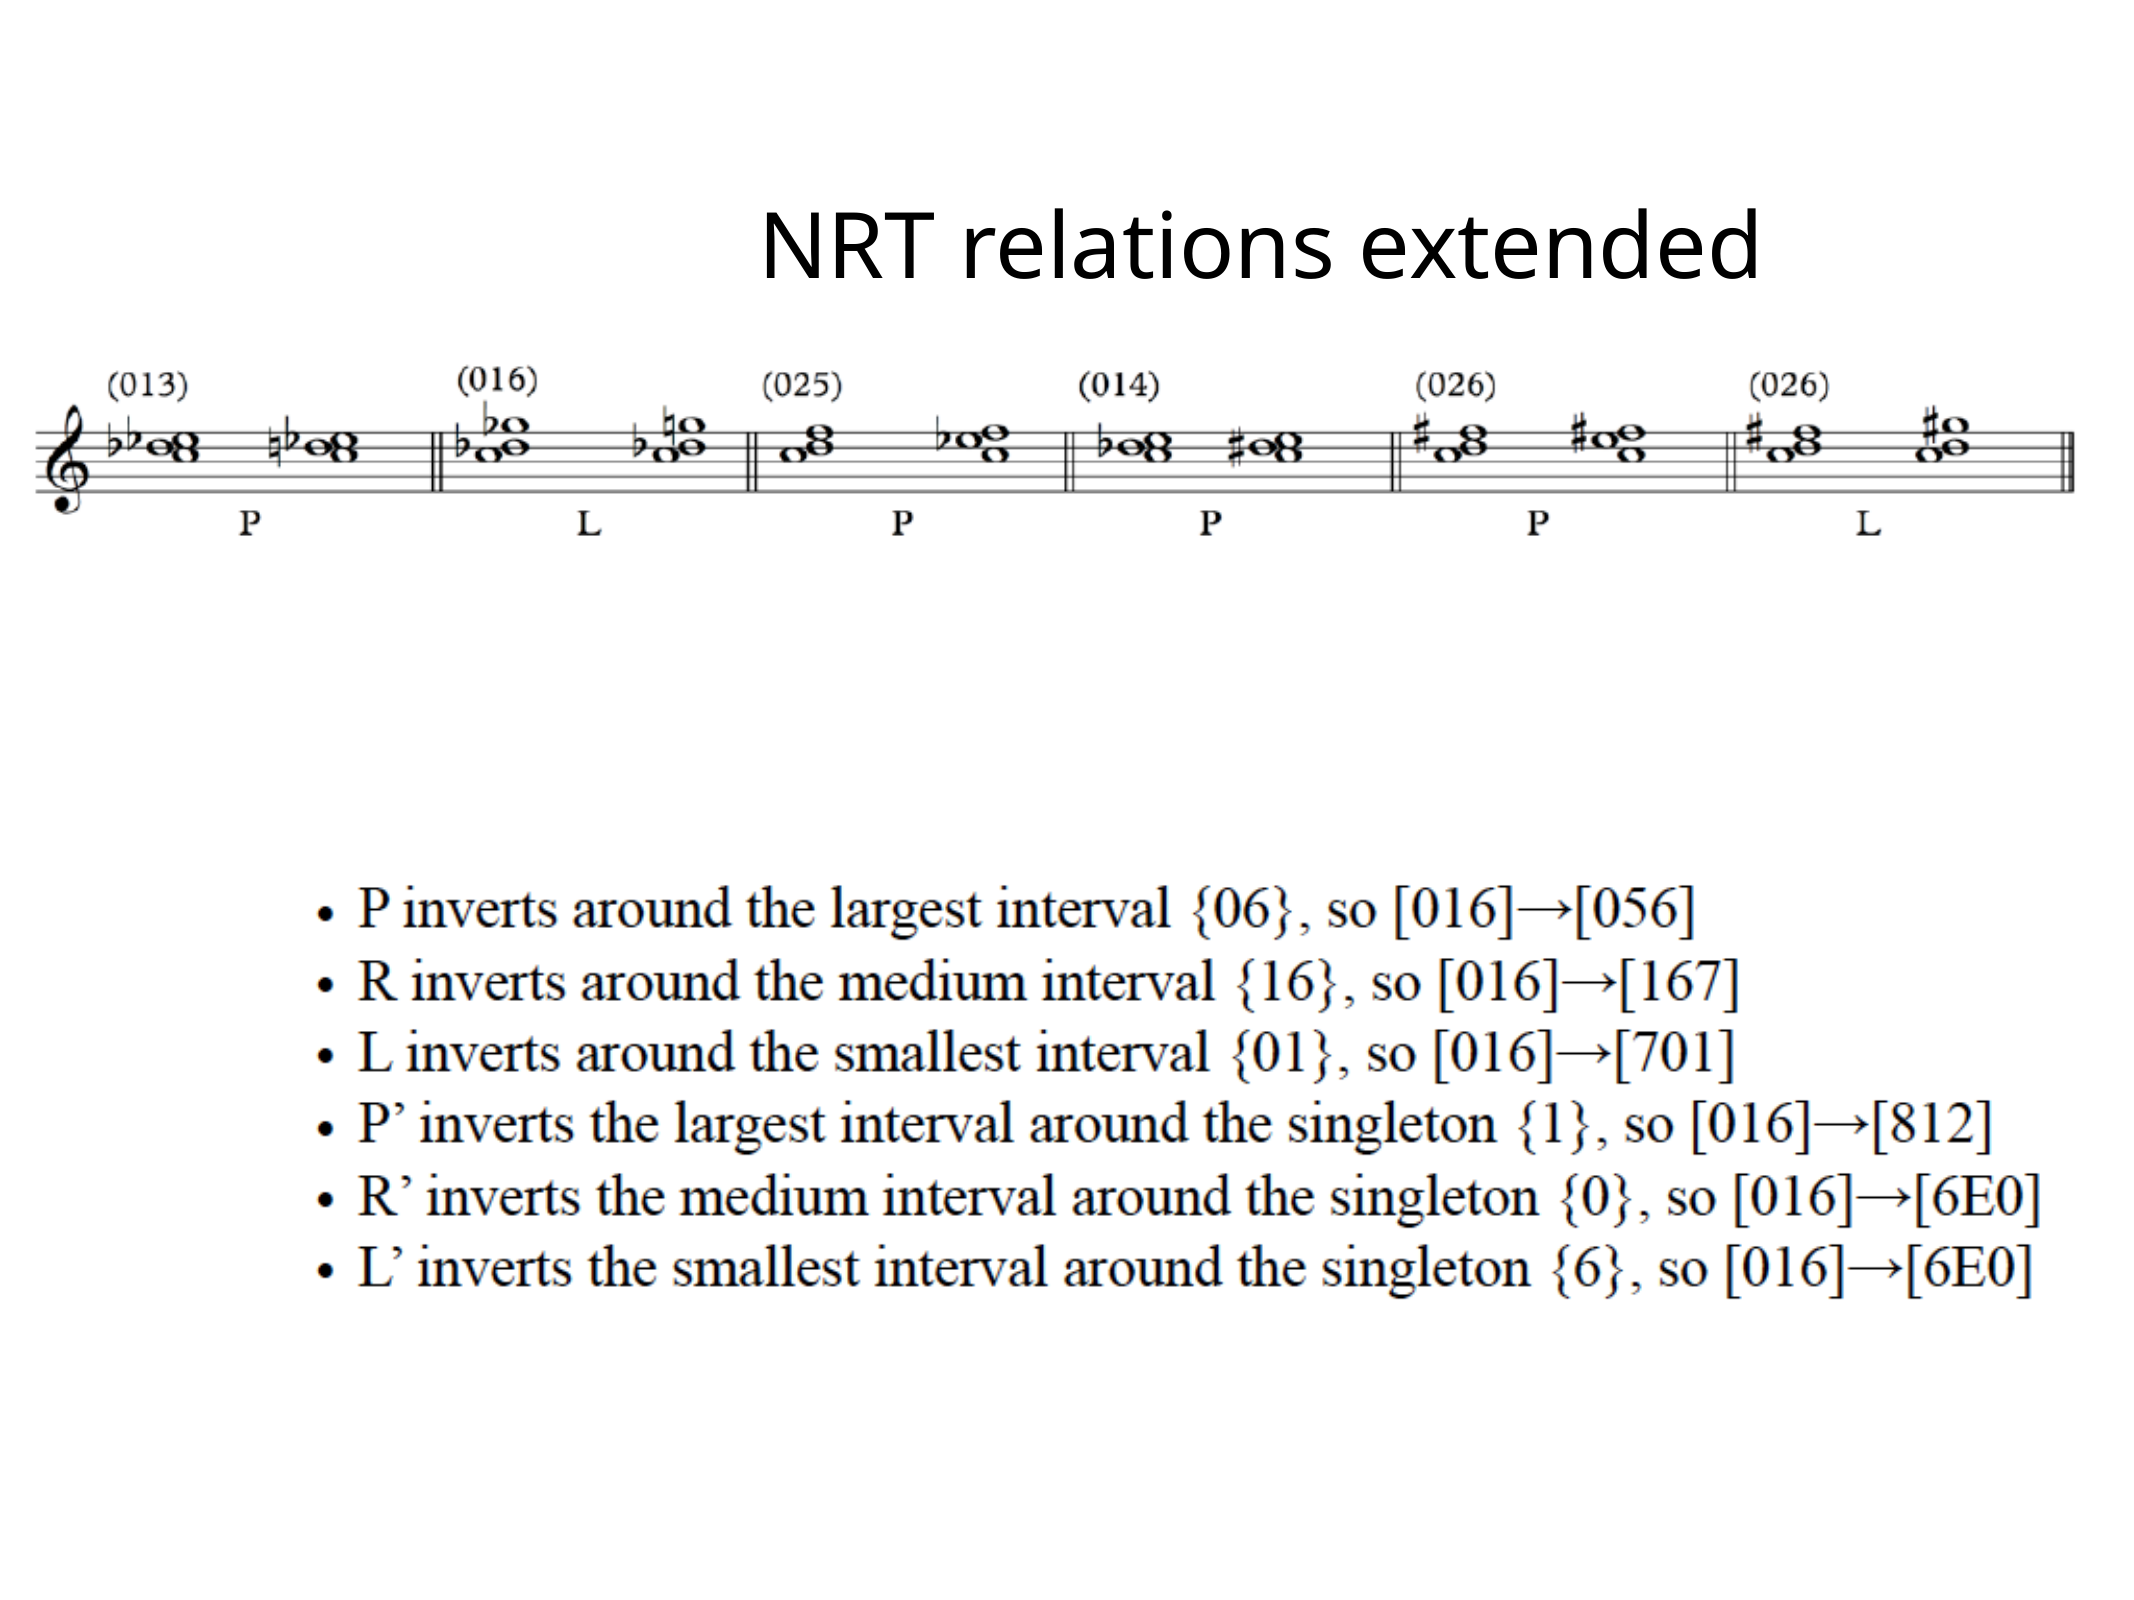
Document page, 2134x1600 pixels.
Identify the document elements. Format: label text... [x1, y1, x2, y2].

title NRT relations extended [402, 150, 2121, 333]
picture [0, 254, 2109, 560]
picture [193, 861, 2093, 1319]
